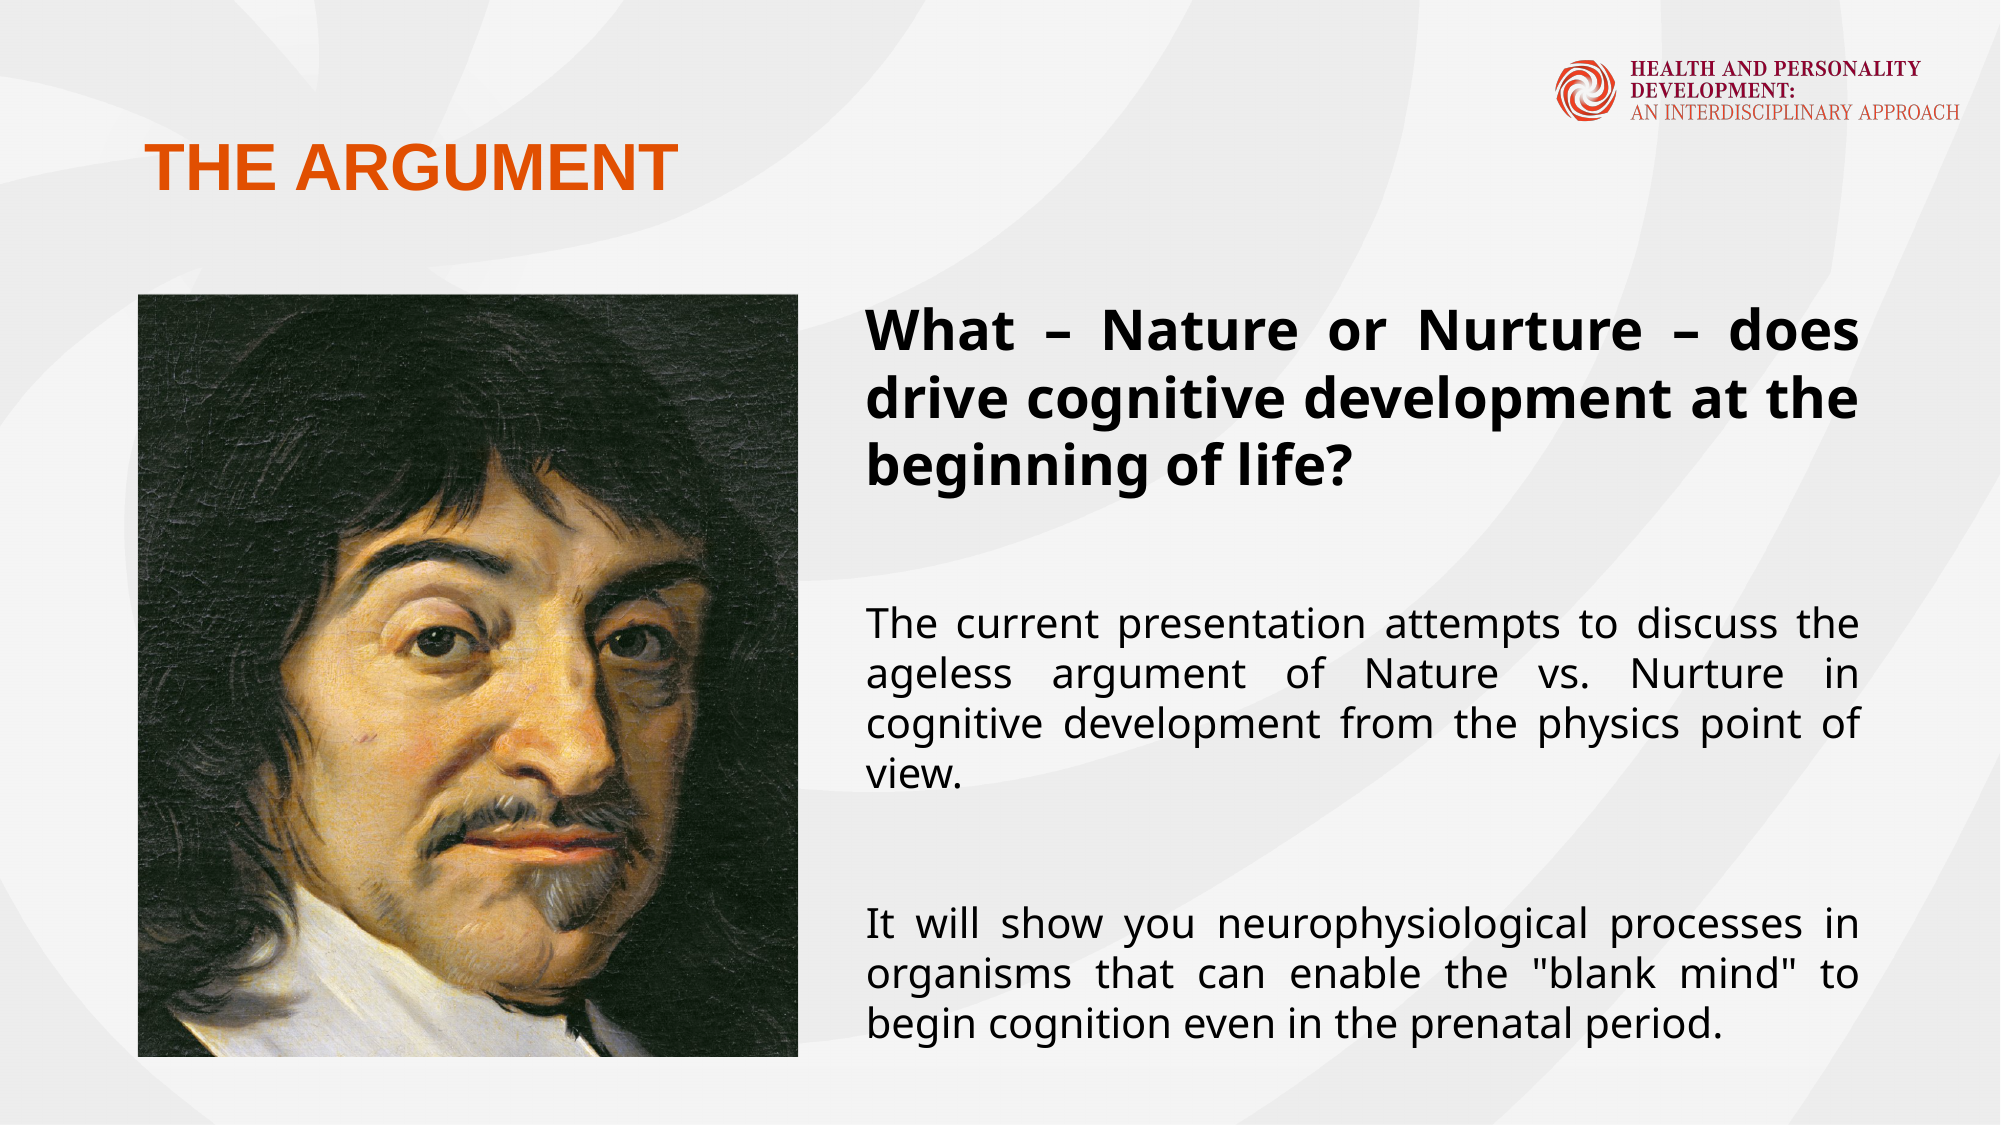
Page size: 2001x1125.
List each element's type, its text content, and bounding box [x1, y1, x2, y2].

picture [0, 0, 2001, 1125]
list What – Nature or Nurture – does drive cognitive development at the beginning of life? The current presentation attempts to discuss the ageless argument of Nature vs. Nurture in cognitive development from the physics point of view. It will show you neurophysiological processes in organisms that can enable the "blank mind" to begin cognition even in the prenatal period. [865, 293, 1862, 1099]
title THE ARGUMENT [136, 59, 1863, 278]
